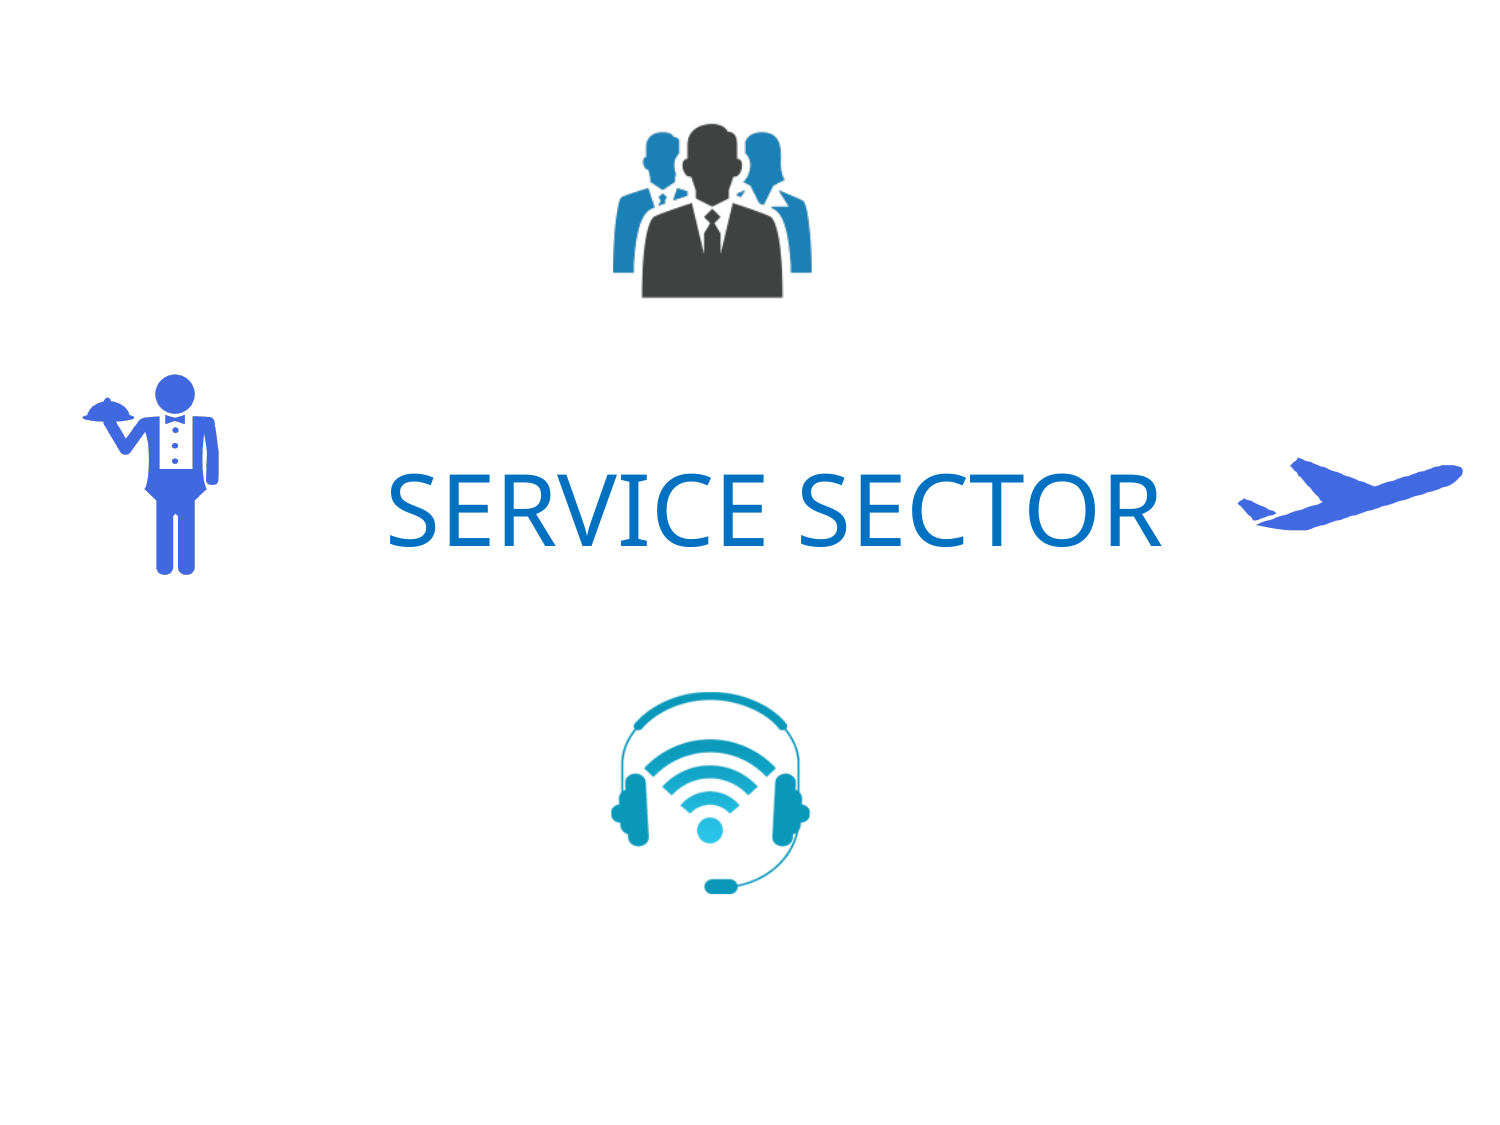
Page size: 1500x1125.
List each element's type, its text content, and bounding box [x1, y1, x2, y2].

picture [574, 676, 851, 913]
text_box SERVICE SECTOR [370, 438, 1180, 574]
picture [1237, 387, 1463, 601]
picture [612, 112, 813, 313]
picture [49, 374, 251, 576]
